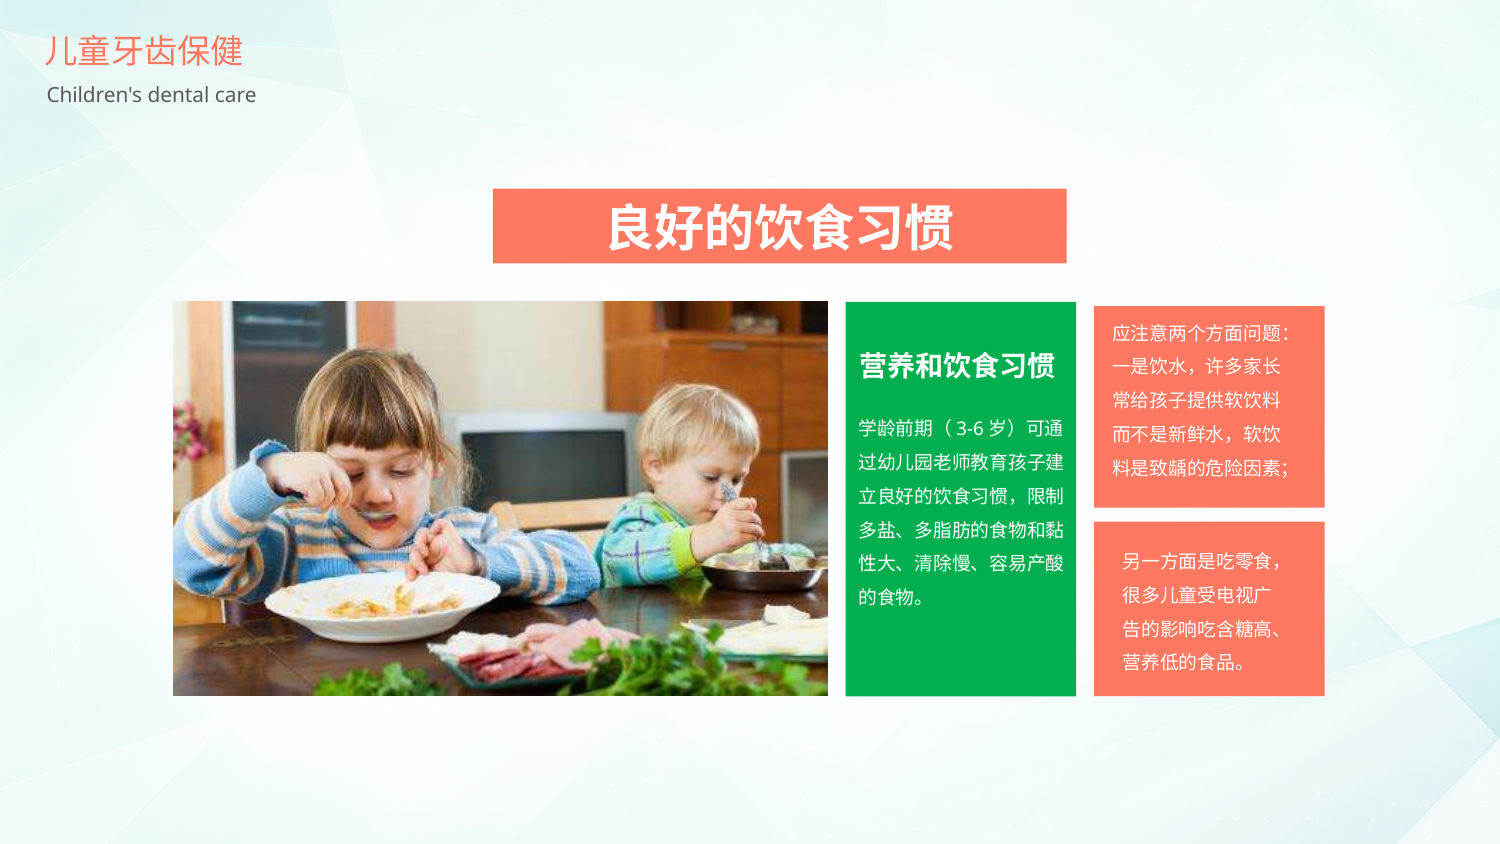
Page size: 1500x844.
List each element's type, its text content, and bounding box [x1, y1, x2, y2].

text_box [1094, 306, 1325, 508]
text_box 良好的饮食习惯 [492, 188, 1067, 264]
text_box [845, 301, 1077, 697]
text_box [28, 22, 436, 111]
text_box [1094, 521, 1325, 697]
picture [0, 0, 1500, 844]
